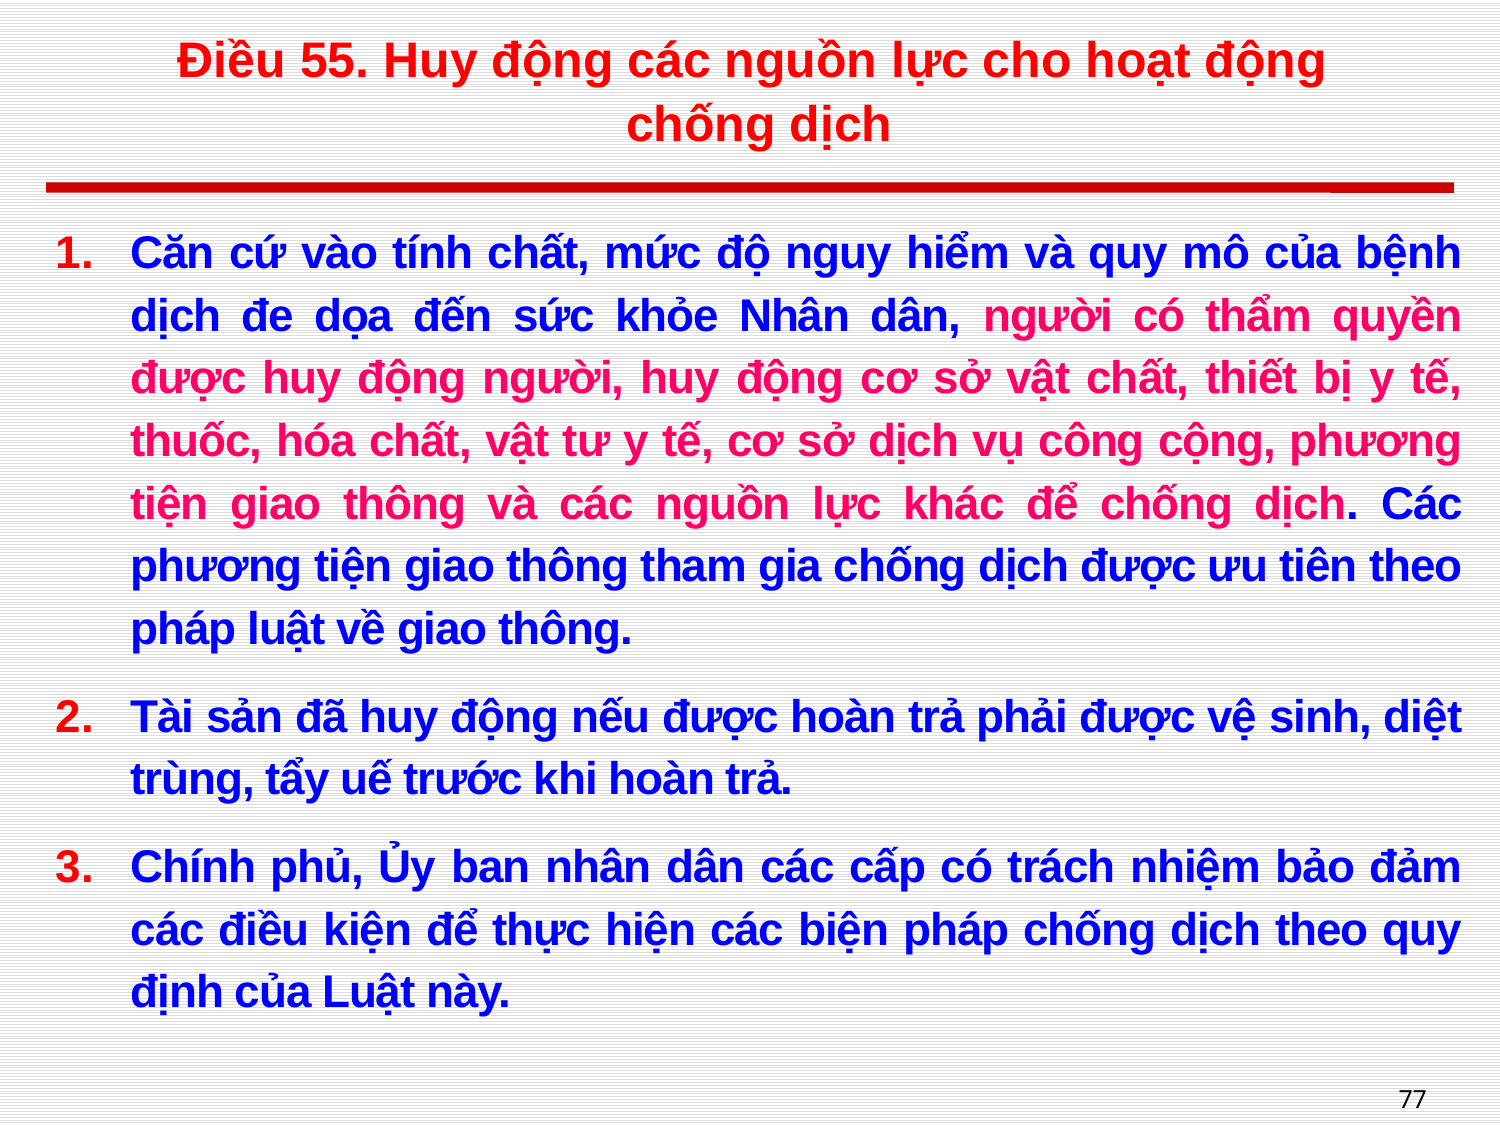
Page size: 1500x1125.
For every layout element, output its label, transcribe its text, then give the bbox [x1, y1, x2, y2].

text_box Căn cứ vào tính chất, mức độ nguy hiểm và quy mô của bệnh dịch đe dọa đến sức khỏe Nhân dân, người có thẩm quyền được huy động người, huy động cơ sở vật chất, thiết bị y tế, thuốc, hóa chất, vật tư y tế, cơ sở dịch vụ công cộng, phương tiện giao thông và các nguồn lực khác để chống dịch. Các phương tiện giao thông tham gia chống dịch được ưu tiên theo pháp luật về giao thông. Tài sản đã huy động nếu được hoàn trả phải được vệ sinh, diệt trùng, tẩy uế trước khi hoàn trả. Chính phủ, Ủy ban nhân dân các cấp có trách nhiệm bảo đảm các điều kiện để thực hiện các biện pháp chống dịch theo quy định của Luật này. [23, 199, 1477, 1088]
title Điều 55. Huy động các nguồn lực cho hoạt động chống dịch [38, 24, 1463, 150]
